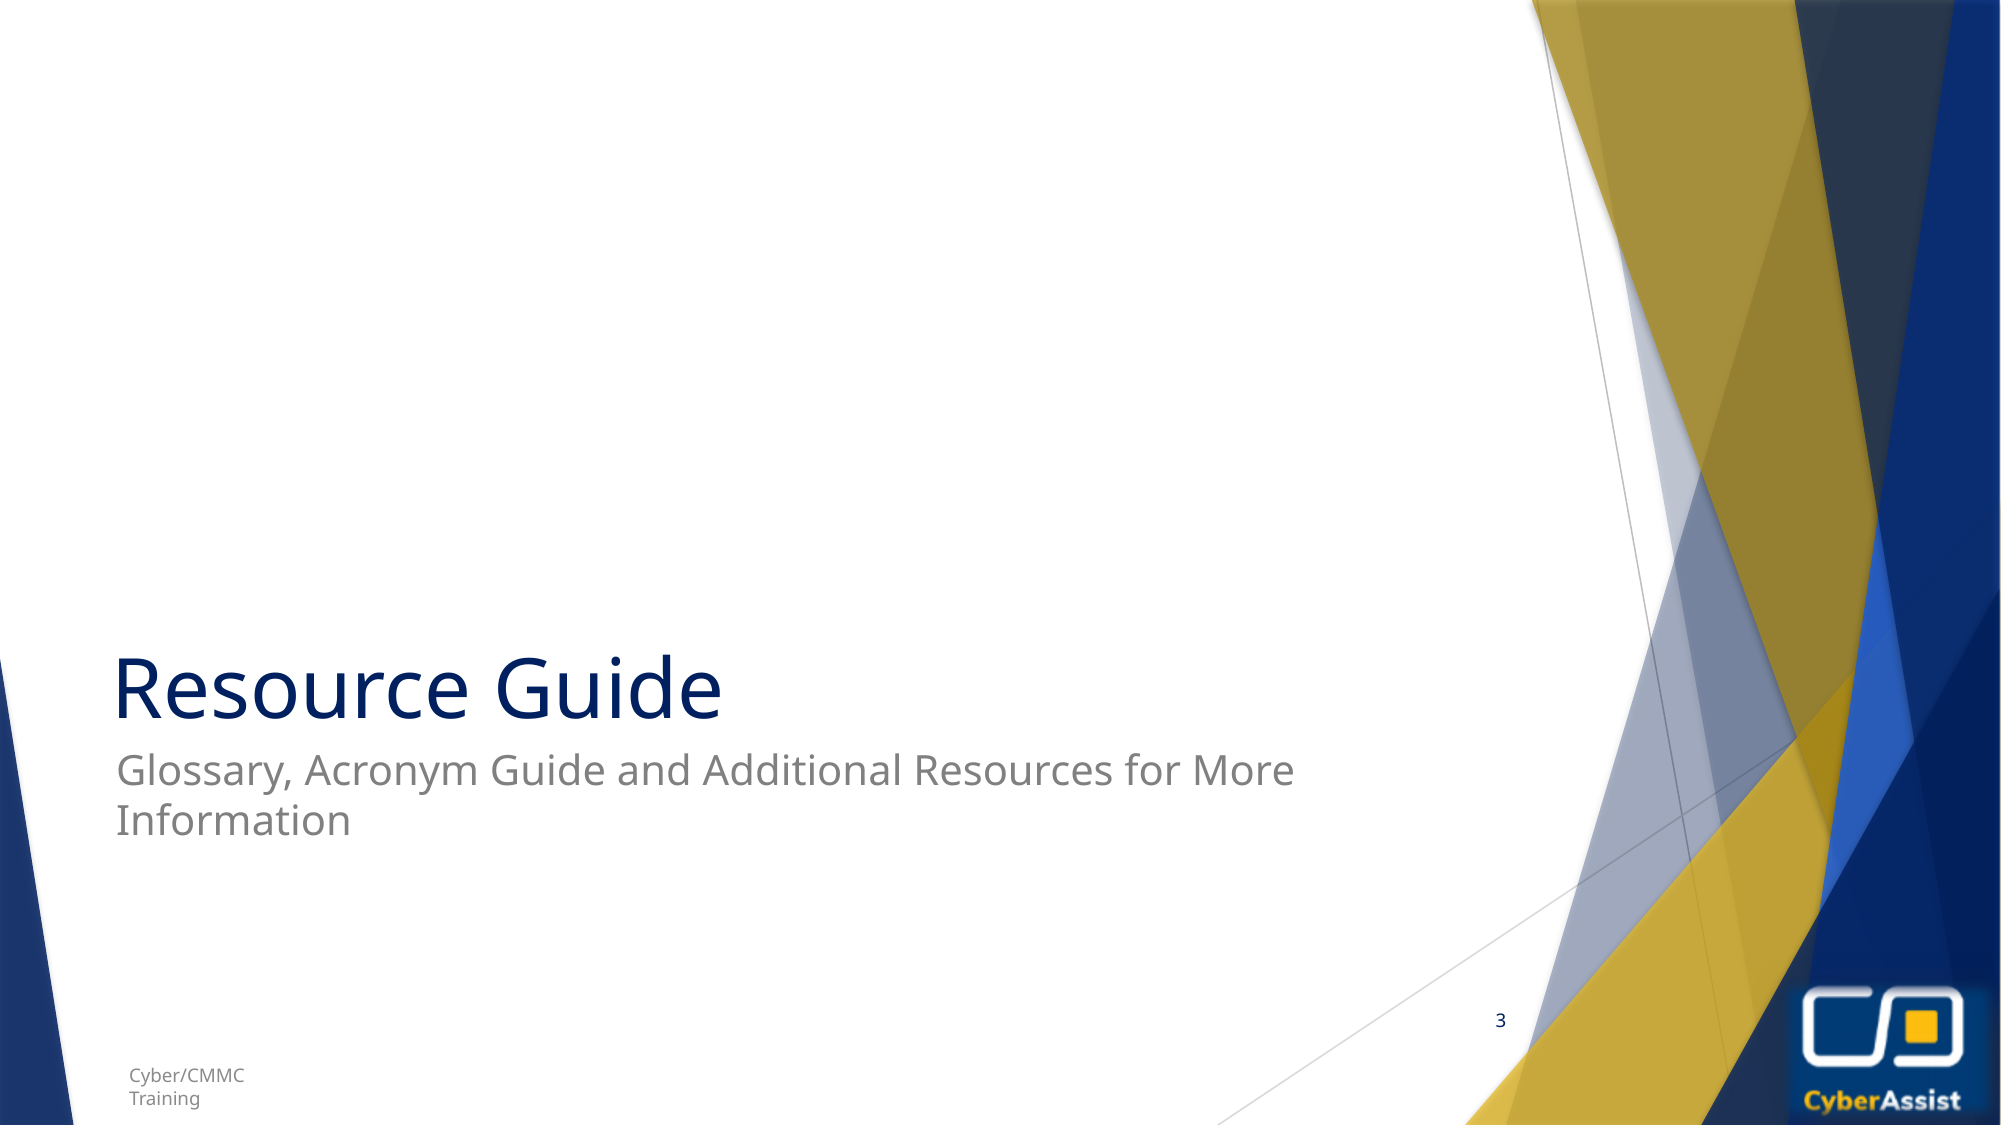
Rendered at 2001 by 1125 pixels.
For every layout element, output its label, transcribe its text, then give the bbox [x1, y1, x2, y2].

list Glossary, Acronym Guide and Additional Resources for More Information [297, 736, 1512, 850]
footer Cyber/CMMC Training [77, 449, 297, 1117]
title Resource Guide [96, 443, 1553, 743]
slide_number 3 [1409, 991, 1522, 1051]
picture [1776, 975, 2000, 1125]
